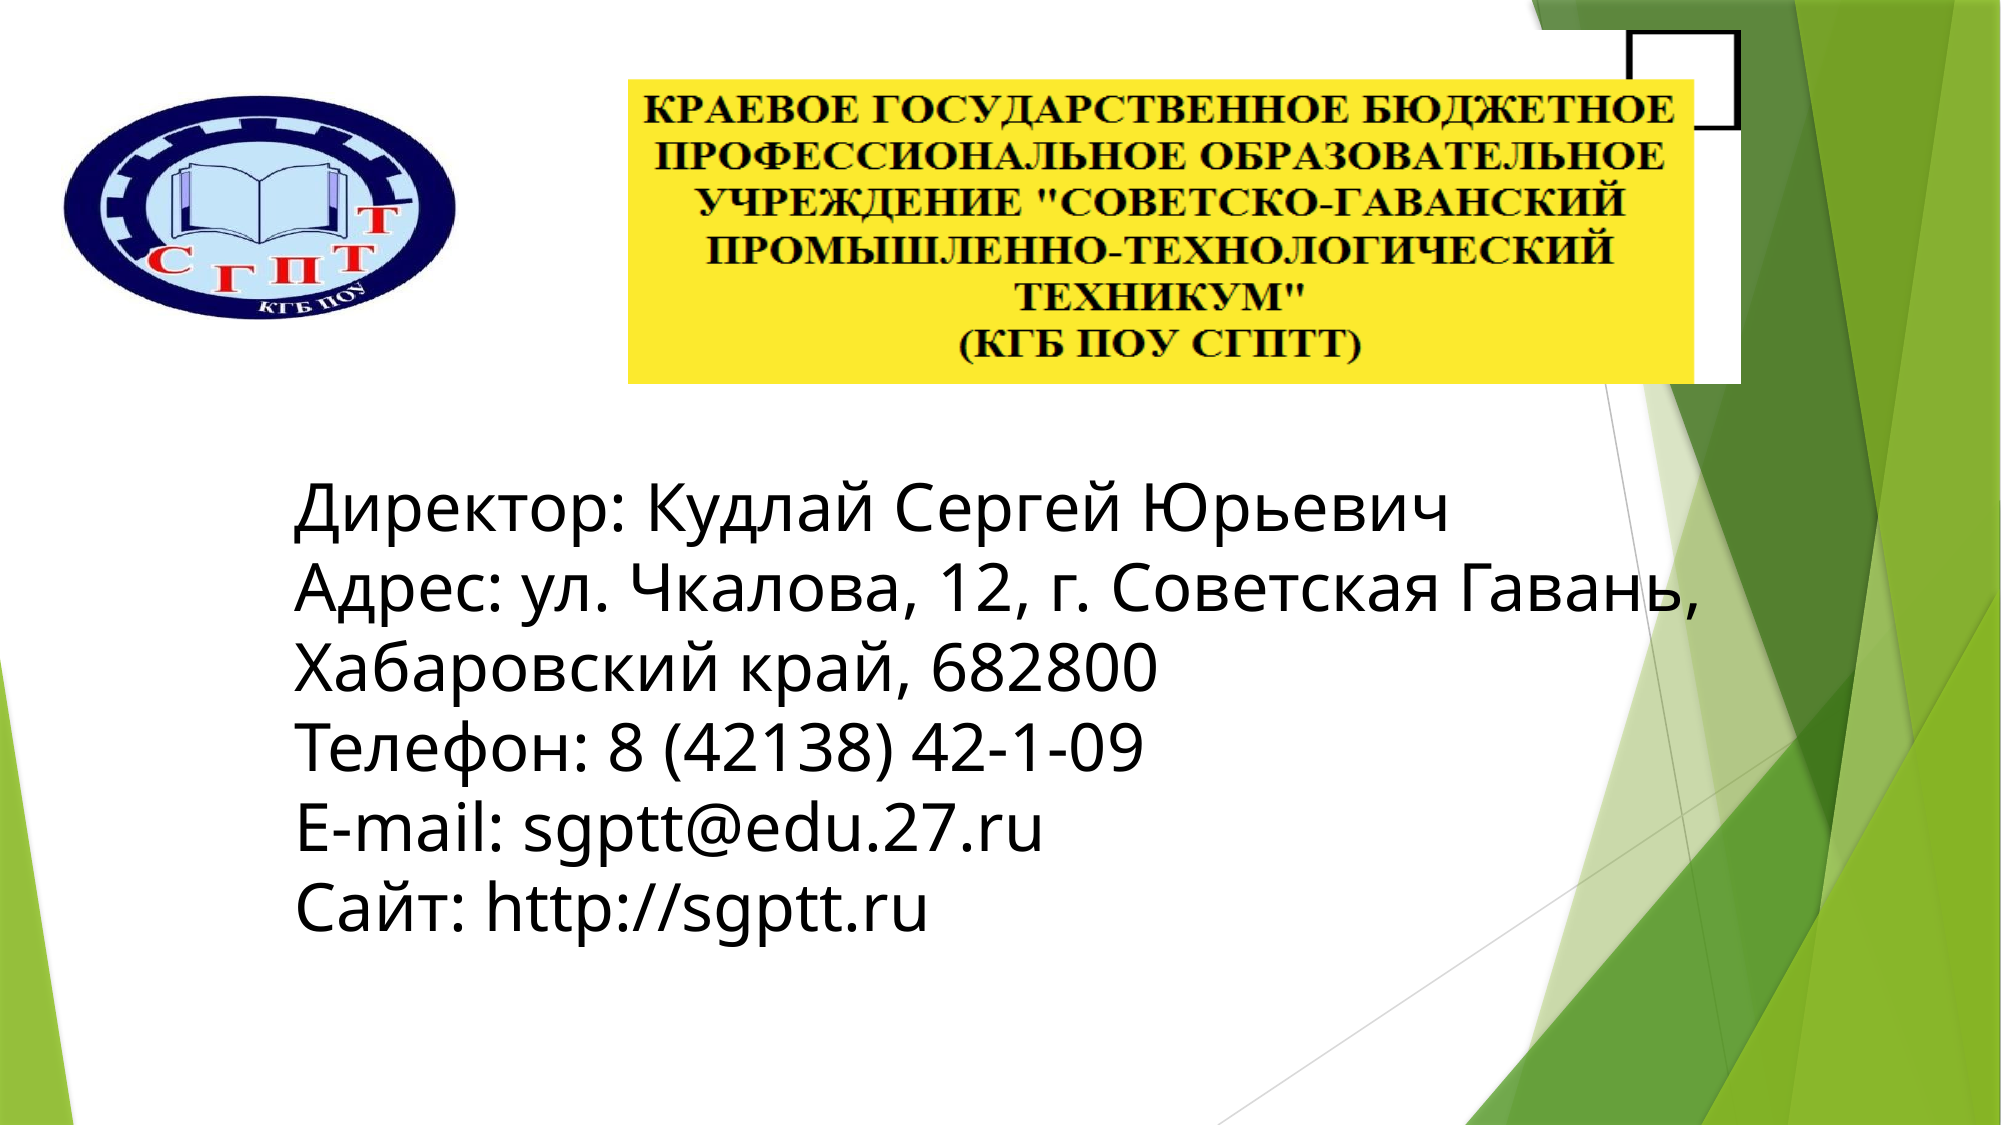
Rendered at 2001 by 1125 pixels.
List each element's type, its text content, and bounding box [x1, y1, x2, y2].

picture [628, 30, 1741, 385]
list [61, 92, 460, 321]
text_box Директор: Кудлай Сергей Юрьевич Адрес: ул. Чкалова, 12, г. Советская Гавань, Хабаровский край, 682800 Телефон: 8 (42138) 42-1-09 E-mail: sgptt@edu.27.ru Сайт: http://sgptt.ru [280, 412, 1781, 952]
